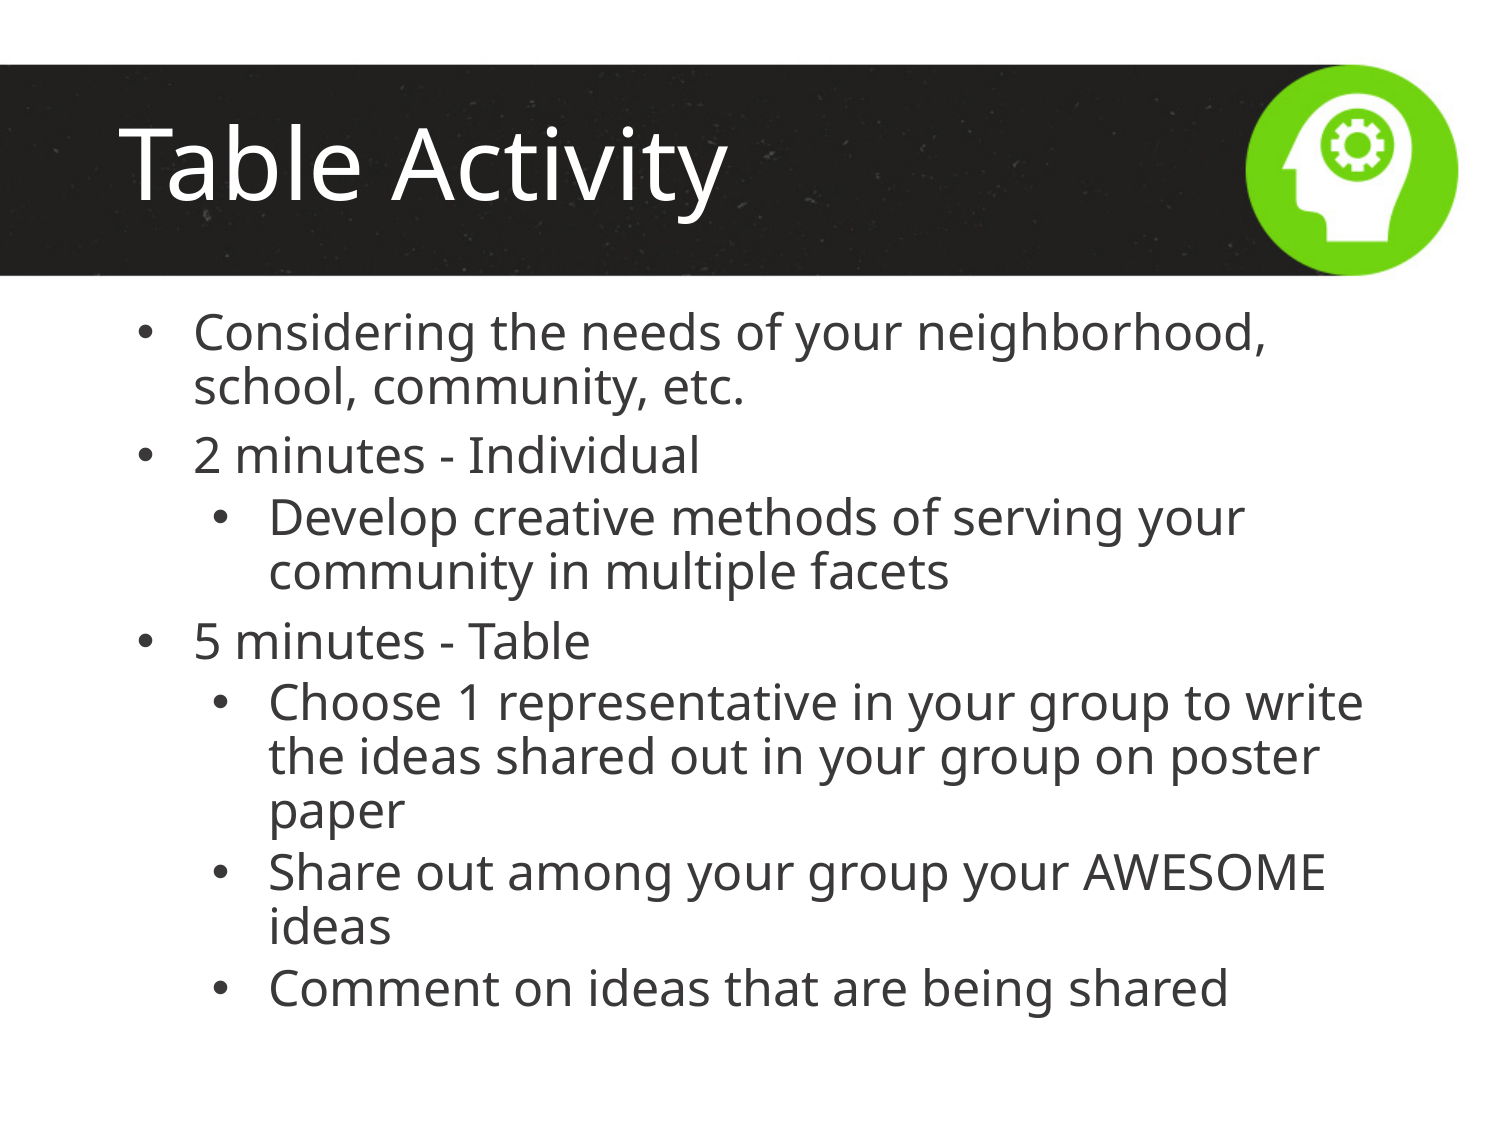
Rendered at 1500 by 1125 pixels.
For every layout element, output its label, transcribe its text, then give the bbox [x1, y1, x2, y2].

list Considering the needs of your neighborhood, school, community, etc. 2 minutes - Individual Develop creative methods of serving your community in multiple facets 5 minutes - Table Choose 1 representative in your group to write the ideas shared out in your group on poster paper Share out among your group your AWESOME ideas Comment on ideas that are being shared [103, 299, 1397, 1014]
picture [0, 0, 1500, 1125]
title Table Activity [103, 59, 1397, 278]
